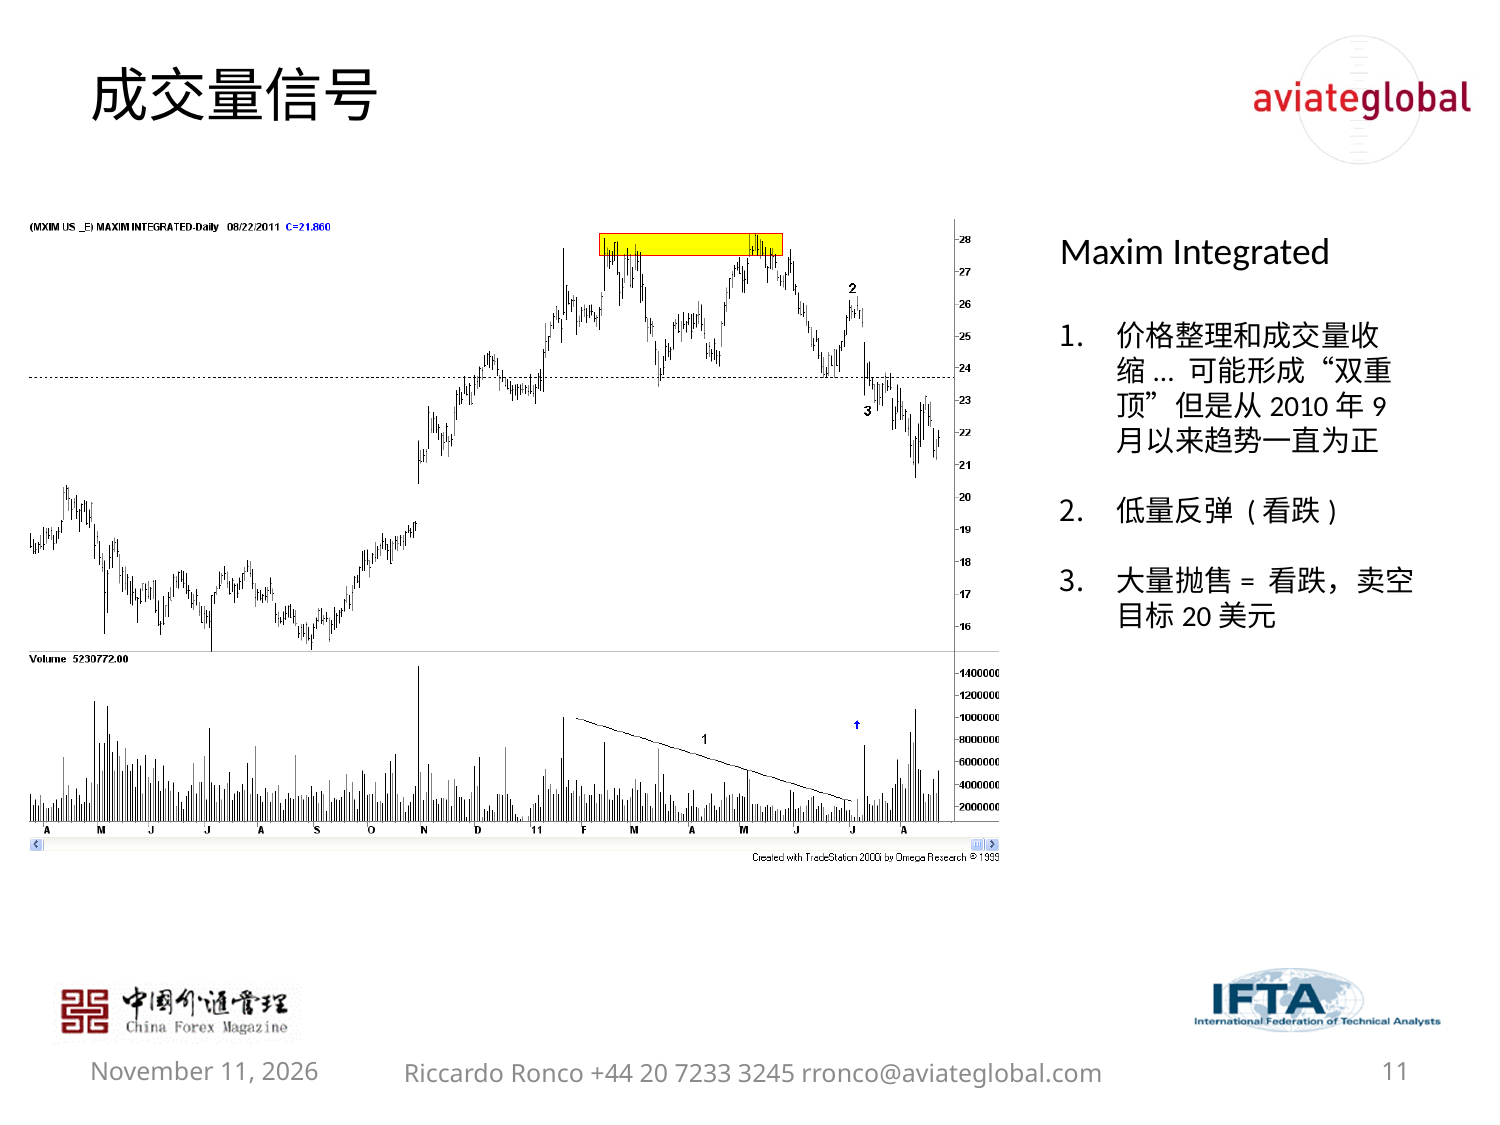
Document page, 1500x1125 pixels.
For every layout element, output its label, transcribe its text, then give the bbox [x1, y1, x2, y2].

picture [52, 975, 302, 1046]
slide_number 11 [1235, 1043, 1425, 1103]
picture [1245, 30, 1477, 169]
picture [29, 219, 999, 862]
footer Riccardo Ronco +44 20 7233 3245 rronco@aviateglobal.com [273, 1042, 1235, 1103]
picture [1186, 961, 1446, 1036]
title 成交量信号 [75, 45, 1223, 141]
text_box Maxim Integrated 价格整理和成交量收缩... 可能形成“双重顶”但是从2010年9月以来趋势一直为正 低量反弹 (看跌) 大量抛售= 看跌，卖空目标20美元 [1045, 219, 1436, 640]
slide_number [75, 1054, 273, 1103]
